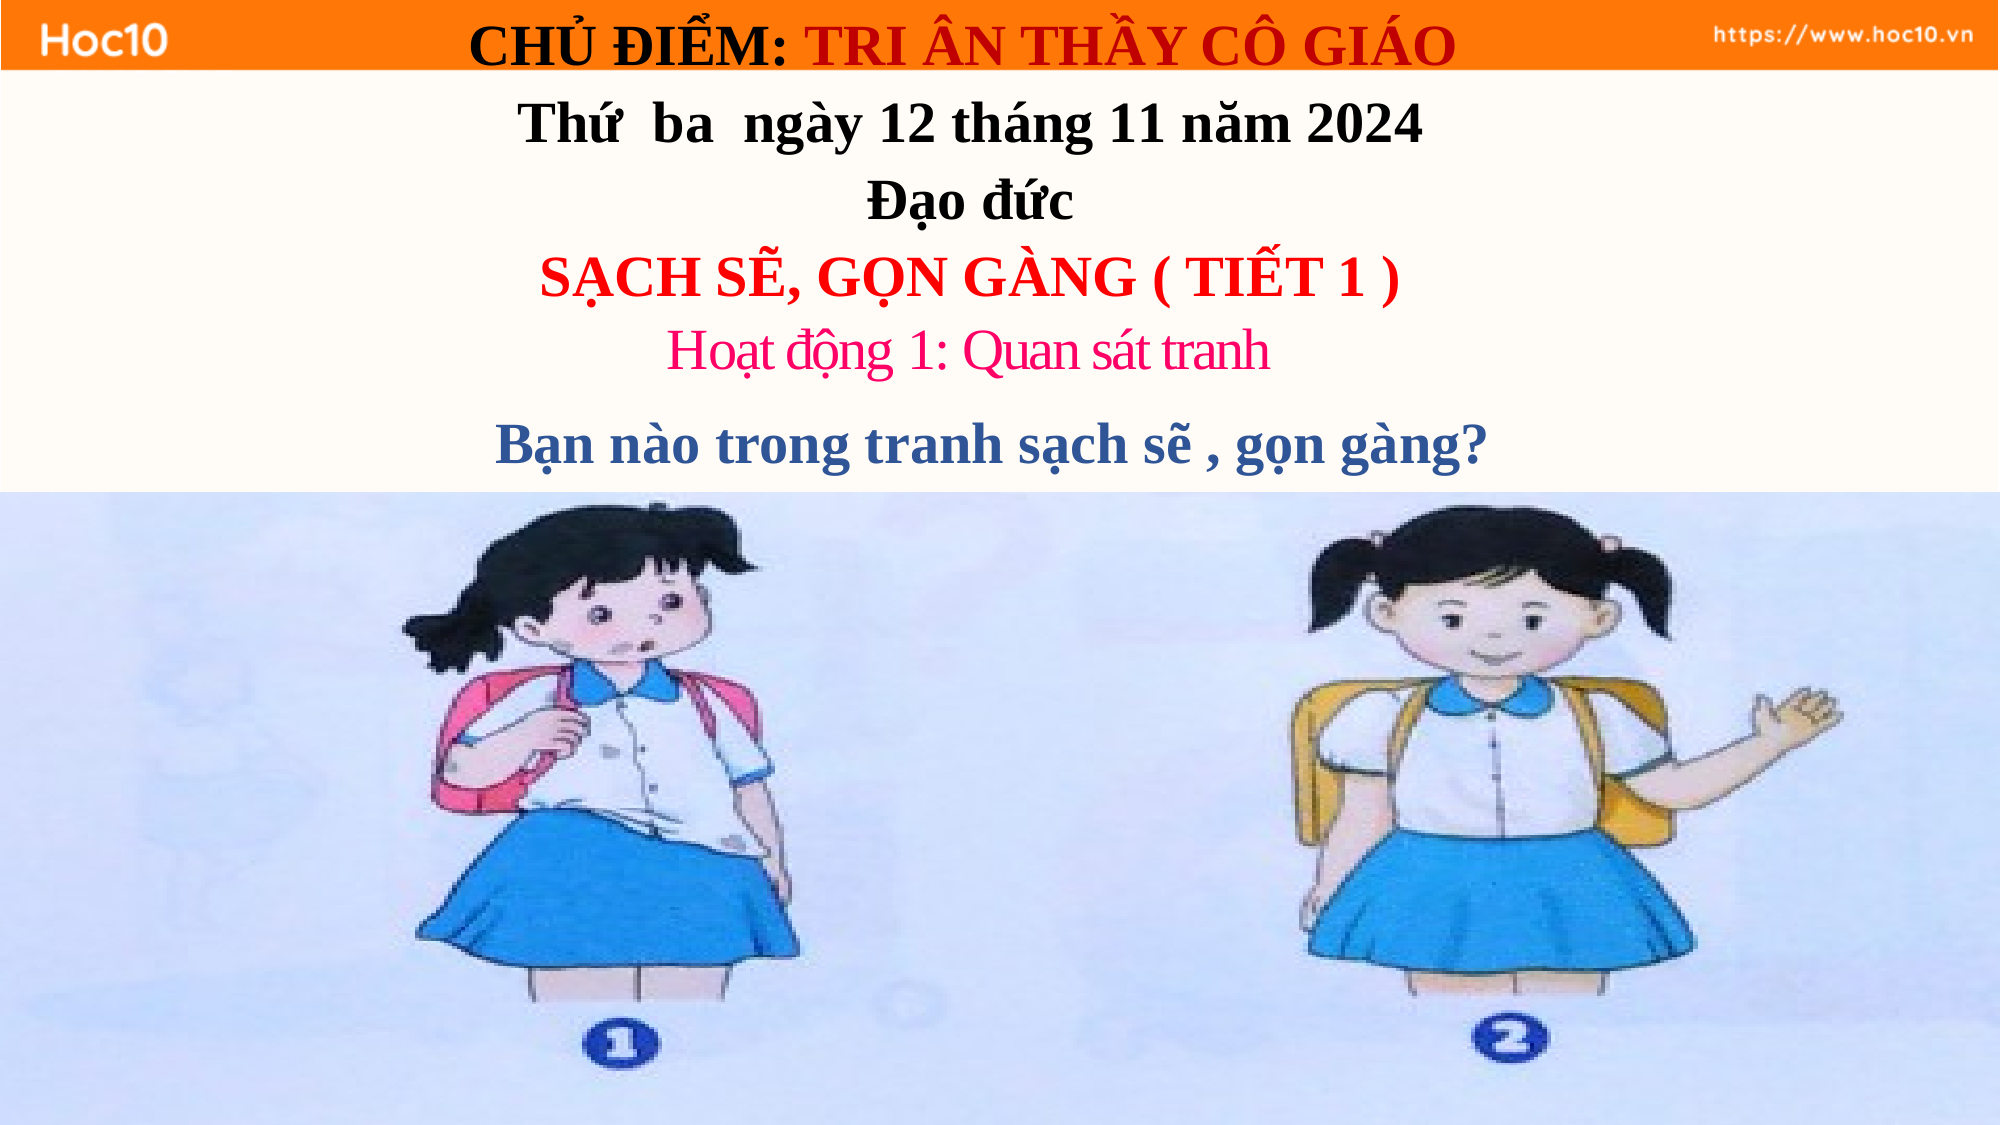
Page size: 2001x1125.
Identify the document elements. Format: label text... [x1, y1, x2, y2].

text_box Bạn nào trong tranh sạch sẽ , gọn gàng? [480, 398, 1556, 483]
text_box Hoạt động 1: Quan sát tranh [652, 303, 1614, 389]
text_box CHỦ ĐIỂM: TRI ÂN THẦY CÔ GIÁO Thứ ba ngày 12 tháng 11 năm 2024 Đạo đức SẠCH SẼ, GỌN GÀNG ( TIẾT 1 ) [291, 0, 1650, 316]
picture [0, 0, 2000, 1125]
